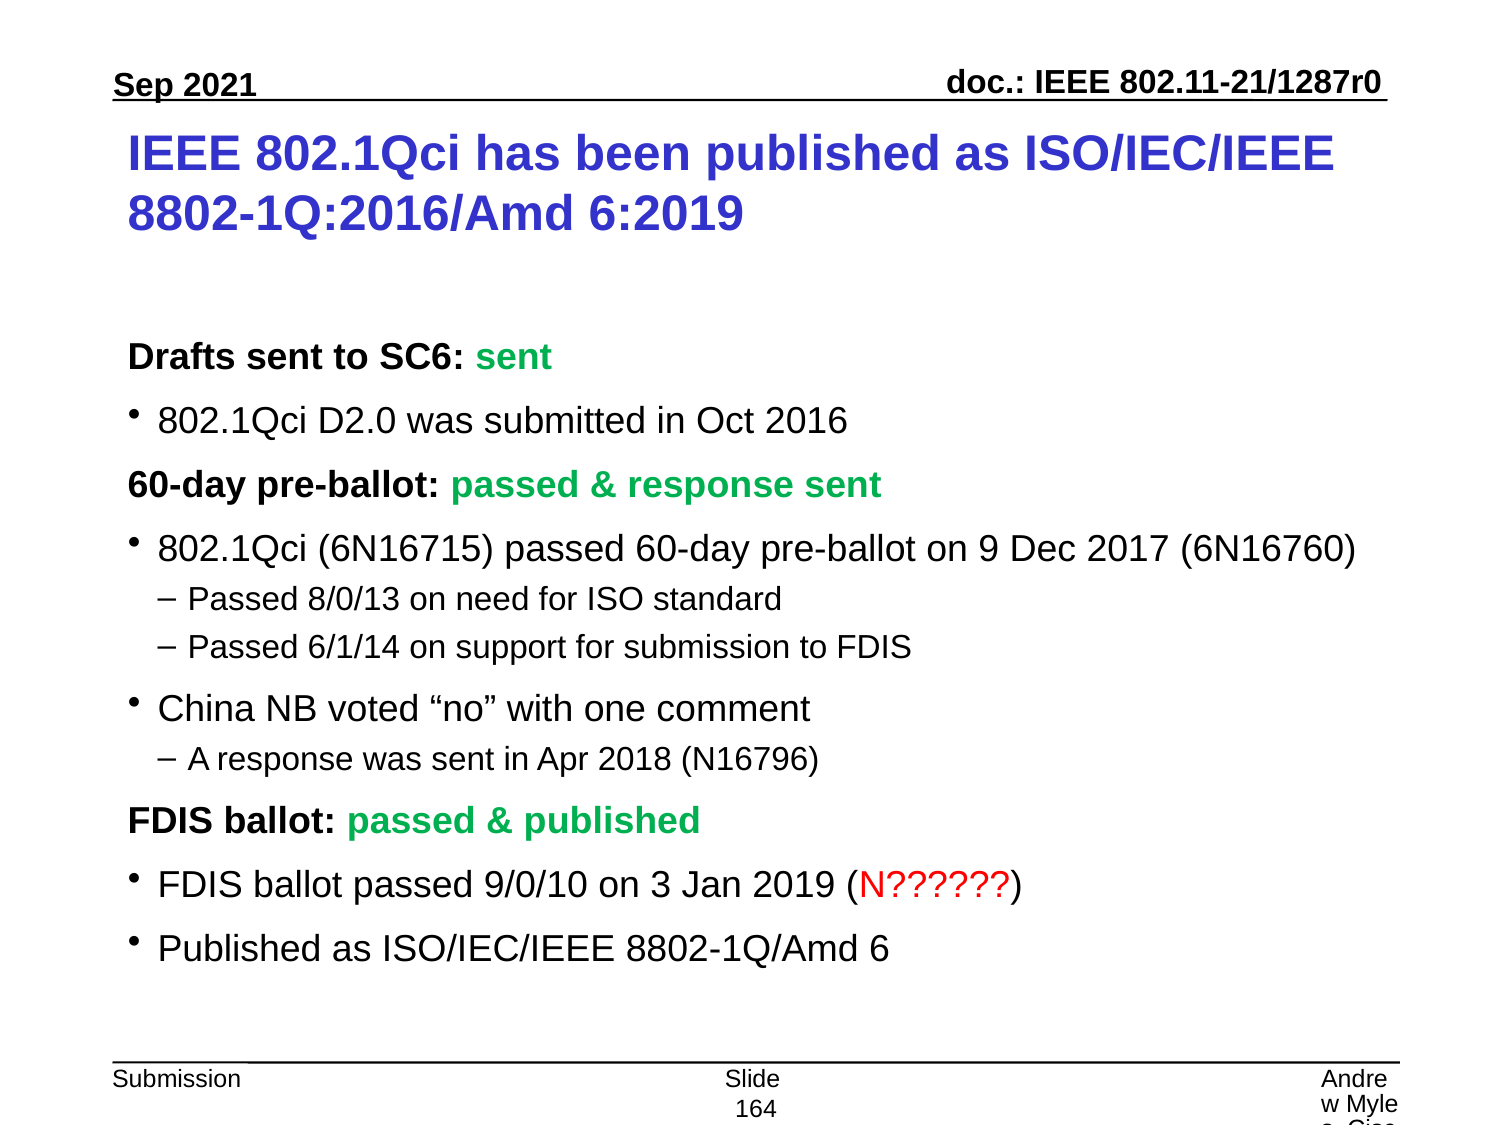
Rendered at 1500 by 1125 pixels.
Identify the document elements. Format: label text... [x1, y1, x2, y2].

title IEEE 802.1Qci has been published as ISO/IEC/IEEE 8802-1Q:2016/Amd 6:2019 [112, 112, 1388, 288]
list Drafts sent to SC6: sent 802.1Qci D2.0 was submitted in Oct 2016 60-day pre-ballot: passed & response sent 802.1Qci (6N16715) passed 60-day pre-ballot on 9 Dec 2017 (6N16760) Passed 8/0/13 on need for ISO standard Passed 6/1/14 on support for submission to FDIS China NB voted “no” with one comment A response was sent in Apr 2018 (N16796) FDIS ballot: passed & published FDIS ballot passed 9/0/10 on 3 Jan 2019 (N??????) Published as ISO/IEC/IEEE 8802-1Q/Amd 6 [112, 324, 1388, 1000]
footer Andrew Myles, Cisco [1320, 1061, 1402, 1093]
slide_number Slide 164 [709, 1061, 803, 1093]
